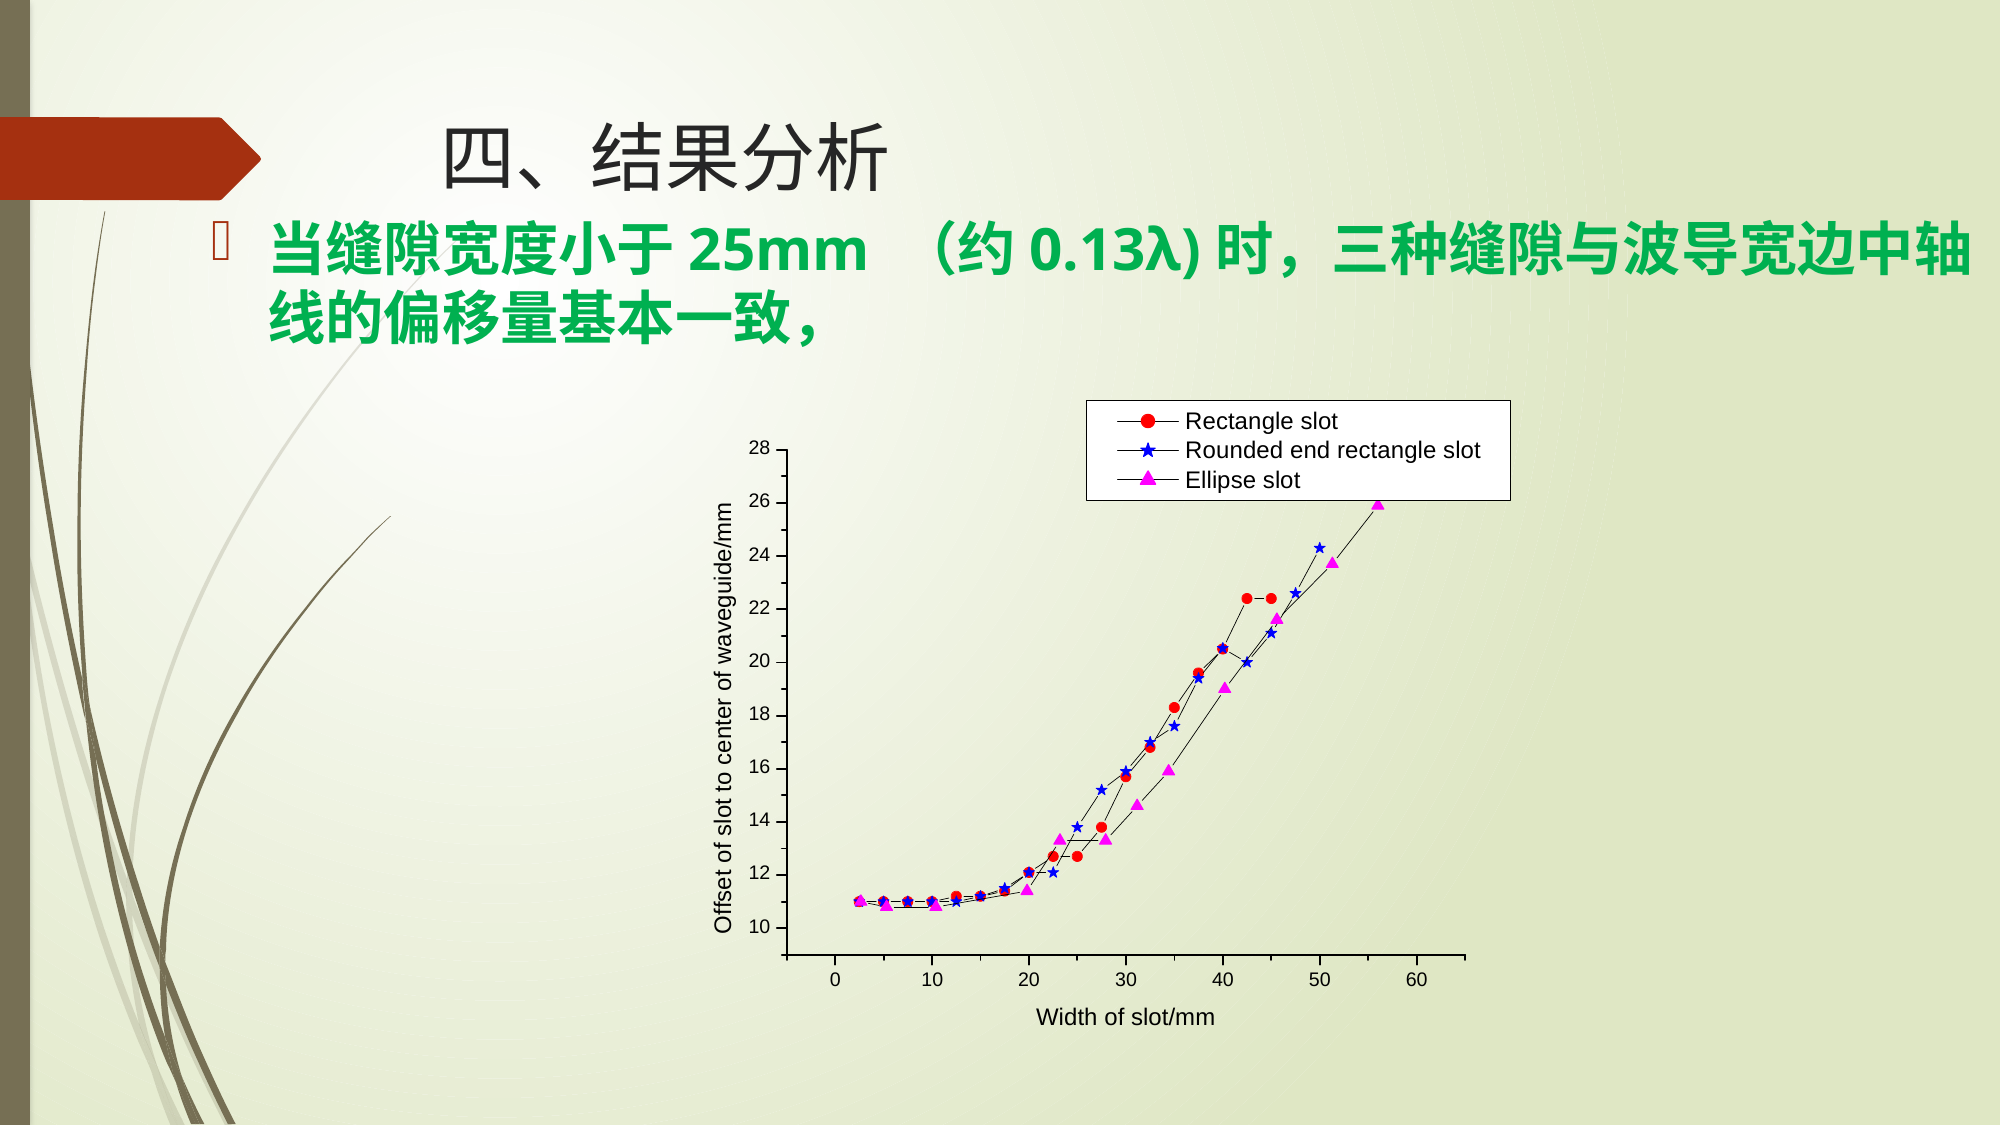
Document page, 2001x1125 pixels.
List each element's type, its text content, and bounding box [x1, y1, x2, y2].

list 当缝隙宽度小于25mm （约0.13λ)时，三种缝隙与波导宽边中轴线的偏移量基本一致， [195, 204, 2000, 1008]
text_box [657, 349, 1562, 1087]
title 四、结果分析 [425, 102, 1888, 204]
